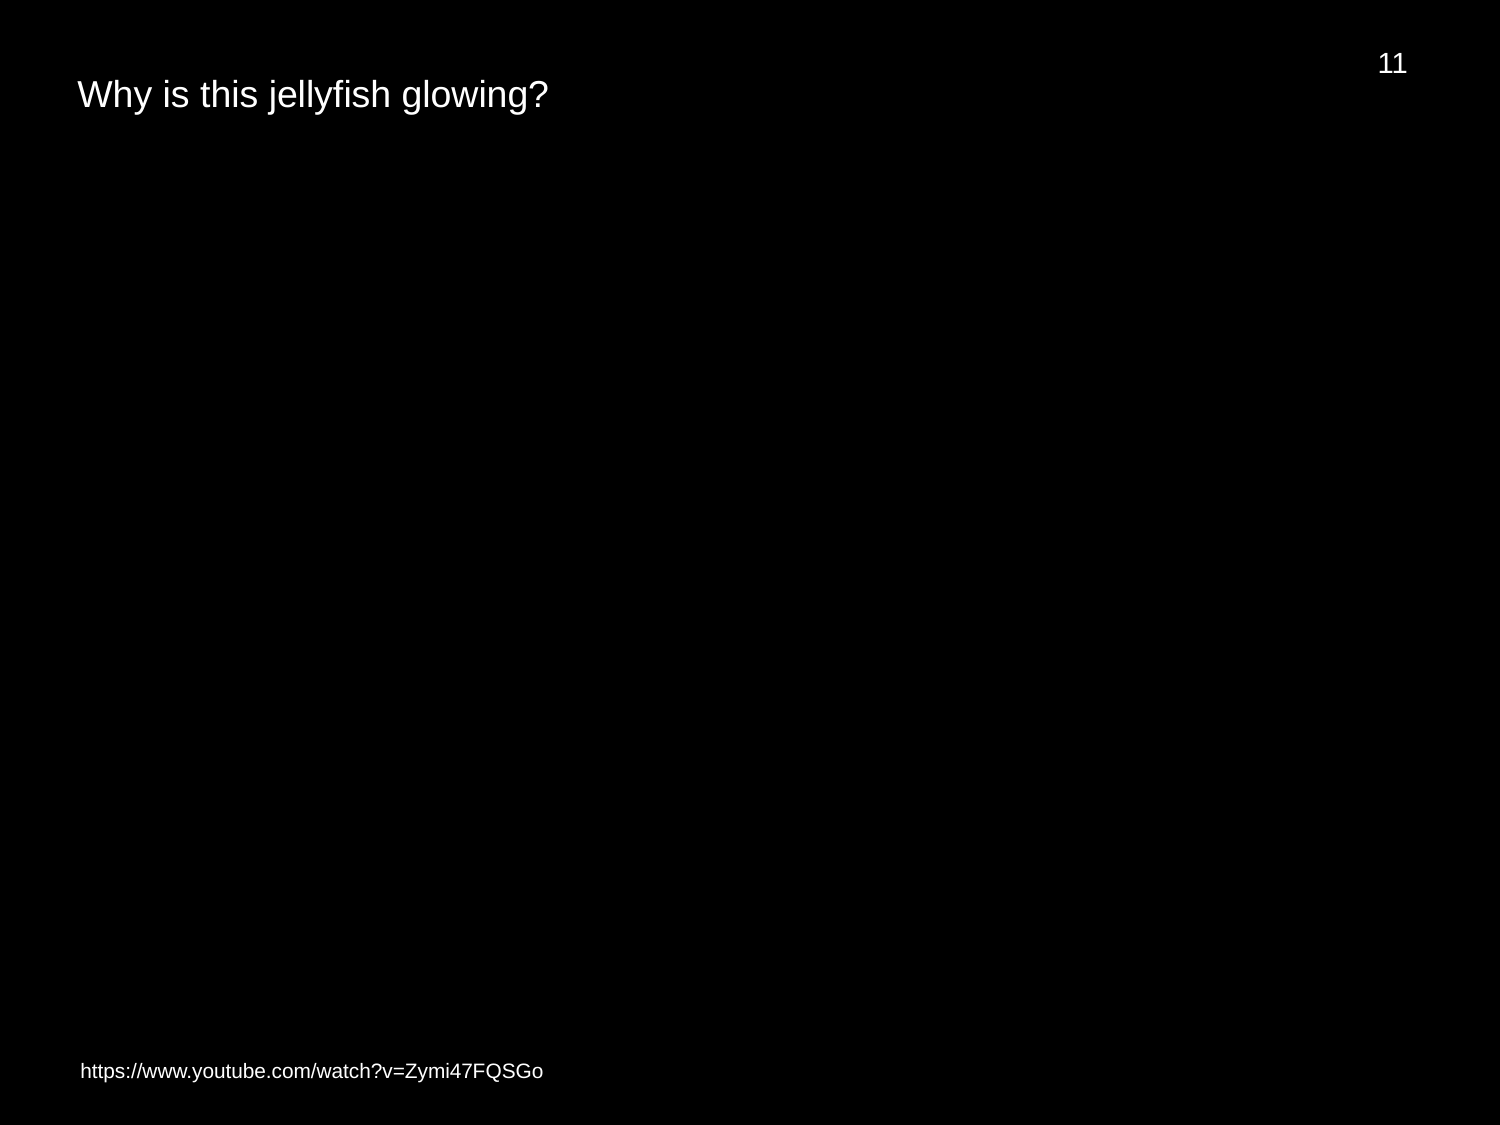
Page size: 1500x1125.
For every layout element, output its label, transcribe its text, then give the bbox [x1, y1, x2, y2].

text_box https://www.youtube.com/watch?v=Zymi47FQSGo [65, 1050, 559, 1090]
text_box Why is this jellyfish glowing? [62, 62, 1366, 123]
text_box 11 [1362, 37, 1500, 88]
